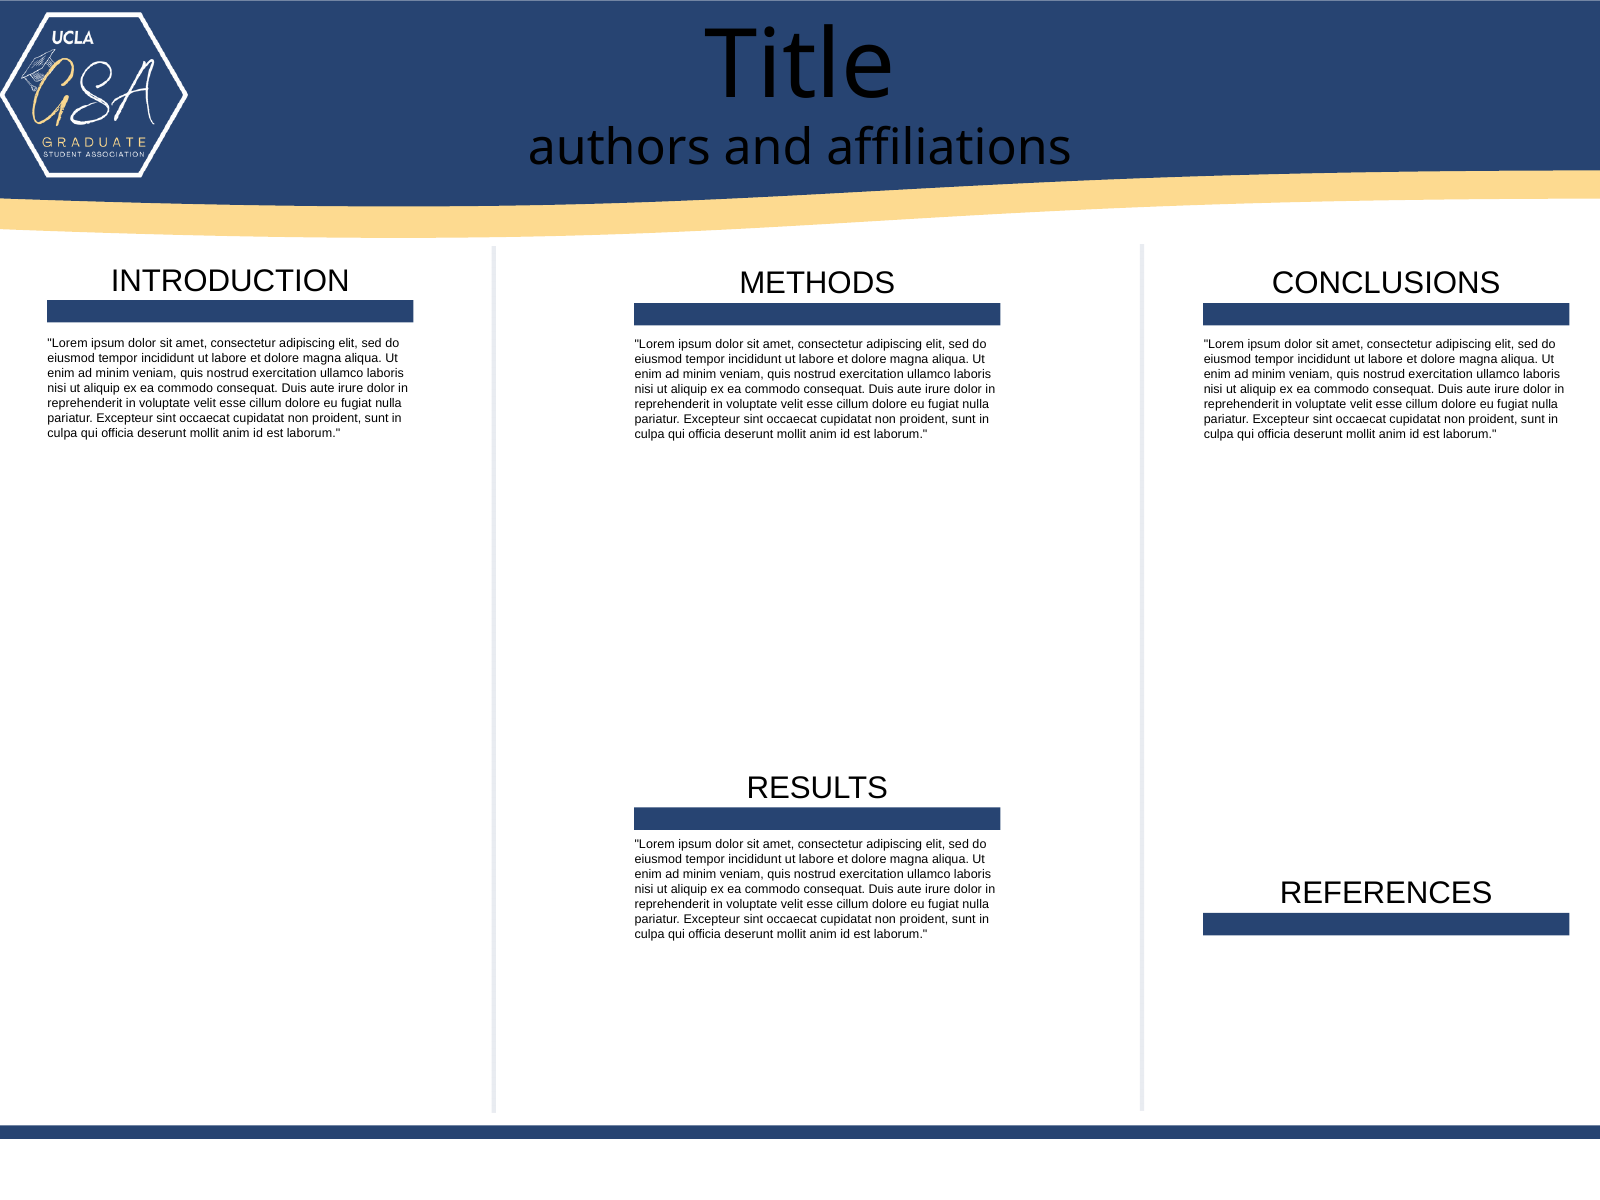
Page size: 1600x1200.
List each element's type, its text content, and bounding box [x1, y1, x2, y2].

text_box CONCLUSIONS [1264, 256, 1508, 301]
text_box [634, 303, 1001, 326]
text_box [1203, 912, 1570, 936]
text_box [1139, 244, 1145, 1111]
text_box REFERENCES [1277, 865, 1496, 910]
text_box Title [334, 0, 1265, 117]
text_box RESULTS [743, 760, 891, 805]
text_box "Lorem ipsum dolor sit amet, consectetur adipiscing elit, sed do eiusmod tempor incididunt ut labore et dolore magna aliqua. Ut enim ad minim veniam, quis nostrud exercitation ullamco laboris nisi ut aliquip ex ea commodo consequat. Duis aute irure dolor in reprehenderit in voluptate velit esse cillum dolore eu fugiat nulla pariatur. Excepteur sint occaecat cupidatat non proident, sunt in culpa qui officia deserunt mollit anim id est laborum." [634, 835, 1000, 941]
text_box [634, 807, 1001, 830]
text_box [47, 300, 414, 323]
text_box INTRODUCTION [100, 253, 360, 298]
text_box [1203, 303, 1570, 326]
text_box "Lorem ipsum dolor sit amet, consectetur adipiscing elit, sed do eiusmod tempor incididunt ut labore et dolore magna aliqua. Ut enim ad minim veniam, quis nostrud exercitation ullamco laboris nisi ut aliquip ex ea commodo consequat. Duis aute irure dolor in reprehenderit in voluptate velit esse cillum dolore eu fugiat nulla pariatur. Excepteur sint occaecat cupidatat non proident, sunt in culpa qui officia deserunt mollit anim id est laborum." [1203, 335, 1569, 441]
text_box [491, 246, 496, 1113]
text_box [0, 171, 1600, 238]
text_box "Lorem ipsum dolor sit amet, consectetur adipiscing elit, sed do eiusmod tempor incididunt ut labore et dolore magna aliqua. Ut enim ad minim veniam, quis nostrud exercitation ullamco laboris nisi ut aliquip ex ea commodo consequat. Duis aute irure dolor in reprehenderit in voluptate velit esse cillum dolore eu fugiat nulla pariatur. Excepteur sint occaecat cupidatat non proident, sunt in culpa qui officia deserunt mollit anim id est laborum." [47, 334, 413, 440]
text_box "Lorem ipsum dolor sit amet, consectetur adipiscing elit, sed do eiusmod tempor incididunt ut labore et dolore magna aliqua. Ut enim ad minim veniam, quis nostrud exercitation ullamco laboris nisi ut aliquip ex ea commodo consequat. Duis aute irure dolor in reprehenderit in voluptate velit esse cillum dolore eu fugiat nulla pariatur. Excepteur sint occaecat cupidatat non proident, sunt in culpa qui officia deserunt mollit anim id est laborum." [634, 335, 1000, 441]
text_box authors and affiliations [487, 105, 1113, 175]
text_box [0, 1125, 1600, 1139]
text_box [0, 0, 188, 189]
text_box [0, 0, 1600, 207]
text_box METHODS [733, 256, 901, 300]
